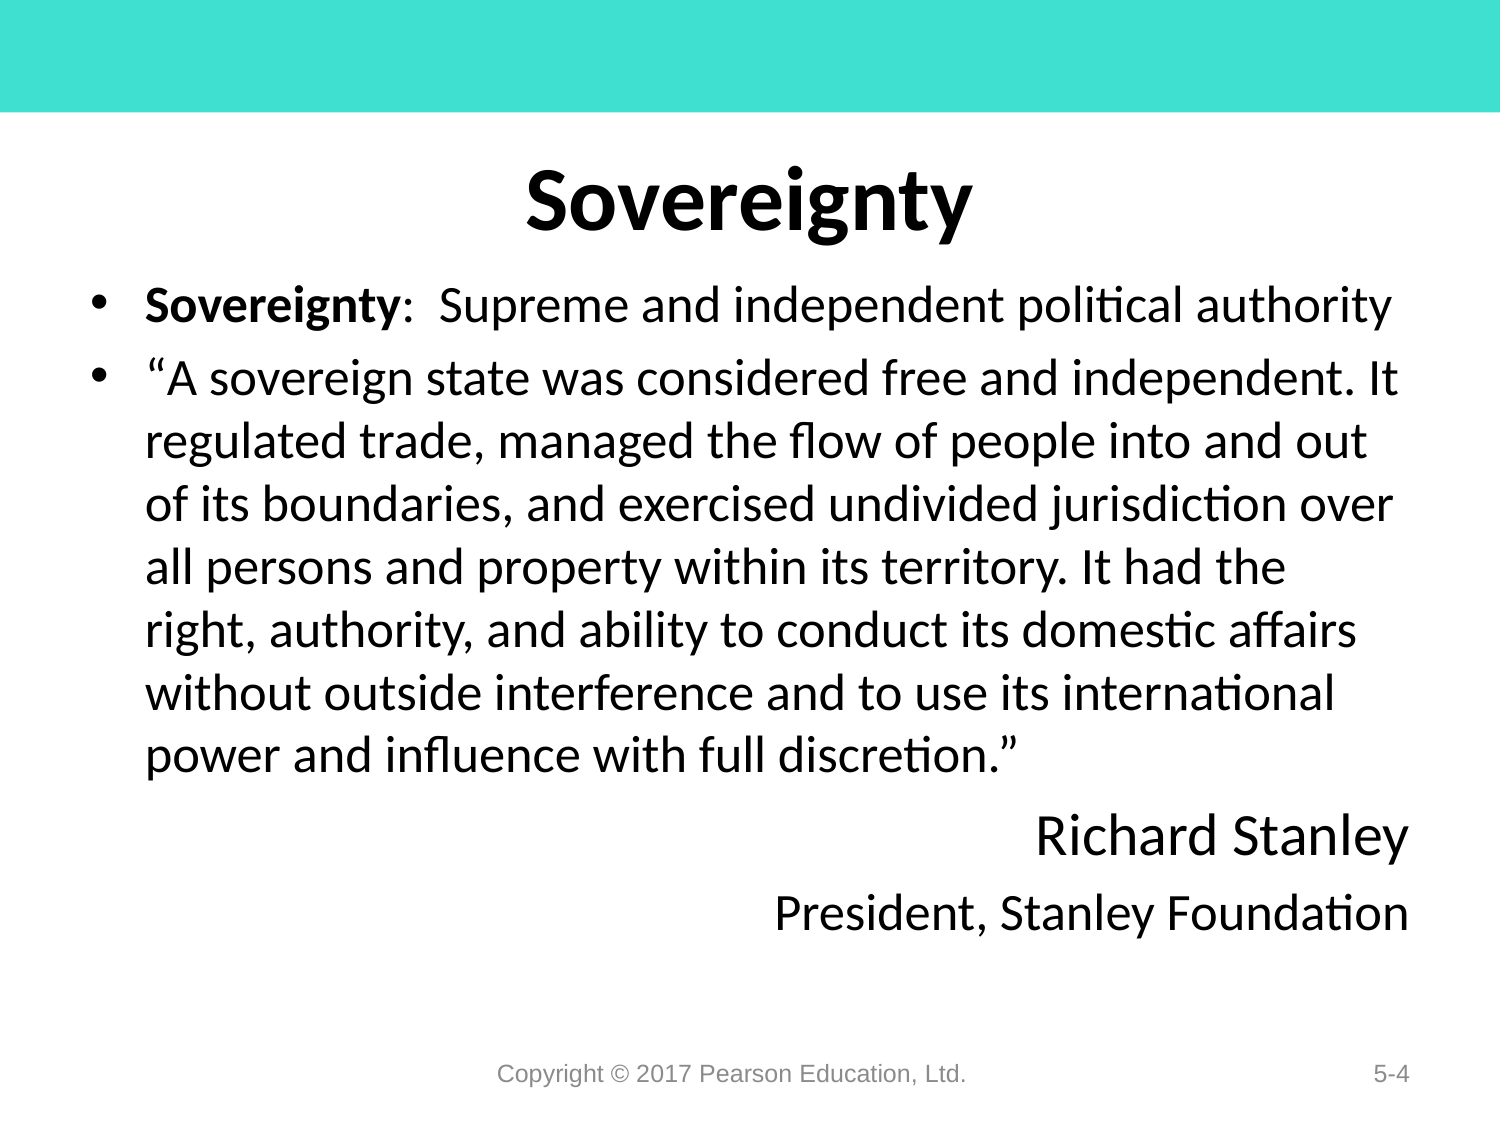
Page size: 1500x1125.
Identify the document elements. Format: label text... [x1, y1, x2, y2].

footer Copyright © 2017 Pearson Education, Ltd. [477, 1042, 988, 1103]
title Sovereignty [75, 99, 1425, 262]
list Sovereignty: Supreme and independent political authority “A sovereign state was considered free and independent. It regulated trade, managed the flow of people into and out of its boundaries, and exercised undivided jurisdiction over all persons and property within its territory. It had the right, authority, and ability to conduct its domestic affairs without outside interference and to use its international power and influence with full discretion.” Richard Stanley President, Stanley Foundation [75, 262, 1425, 1005]
slide_number 5-4 [1074, 1042, 1425, 1103]
